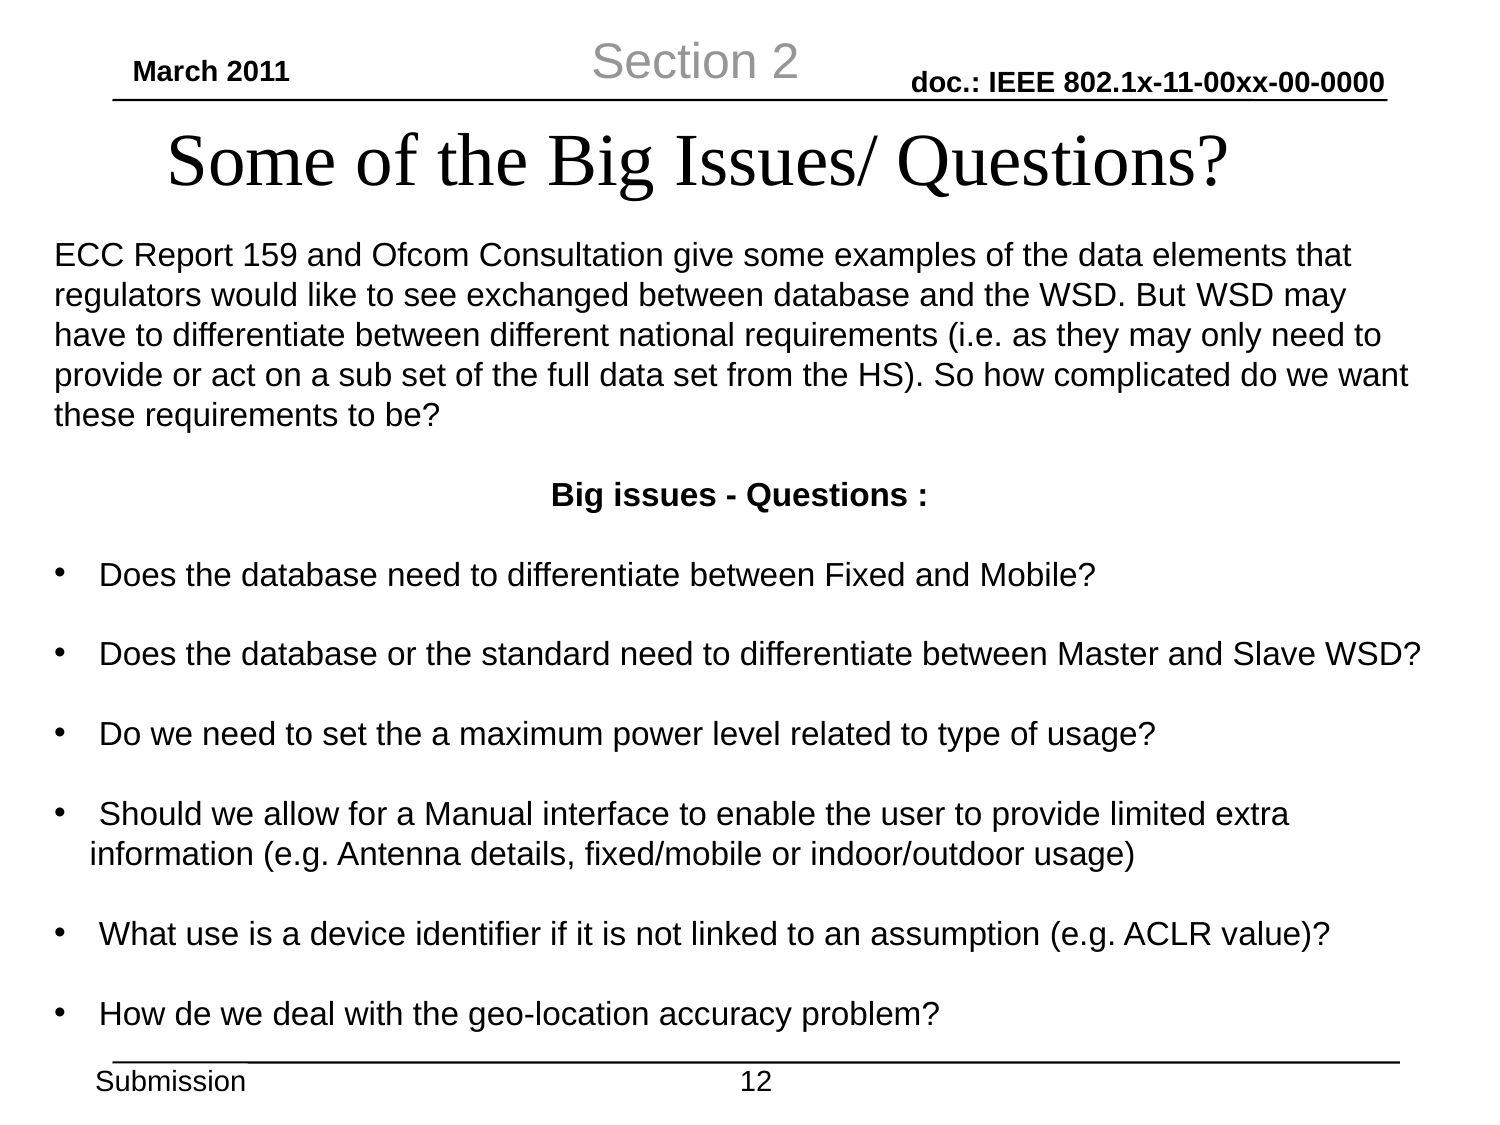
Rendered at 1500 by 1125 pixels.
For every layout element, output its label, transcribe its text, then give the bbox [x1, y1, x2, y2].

slide_number 11 [712, 1061, 800, 1093]
text_box Section 2 [576, 20, 815, 96]
text_box ECC Report 159 and Ofcom Consultation give some examples of the data elements that regulators would like to see exchanged between database and the WSD. But WSD may have to differentiate between different national requirements (i.e. as they may only need to provide or act on a sub set of the full data set from the HS). So how complicated do we want these requirements to be? Big issues - Questions : Does the database need to differentiate between Fixed and Mobile? Does the database or the standard need to differentiate between Master and Slave WSD? Do we need to set the a maximum power level related to type of usage? Should we allow for a Manual interface to enable the user to provide limited extra information (e.g. Antenna details, fixed/mobile or indoor/outdoor usage) What use is a device identifier if it is not linked to an assumption (e.g. ACLR value)? How de we deal with the geo-location accuracy problem? [54, 233, 1426, 1032]
title Some of the Big Issues/ Questions? [21, 103, 1376, 164]
